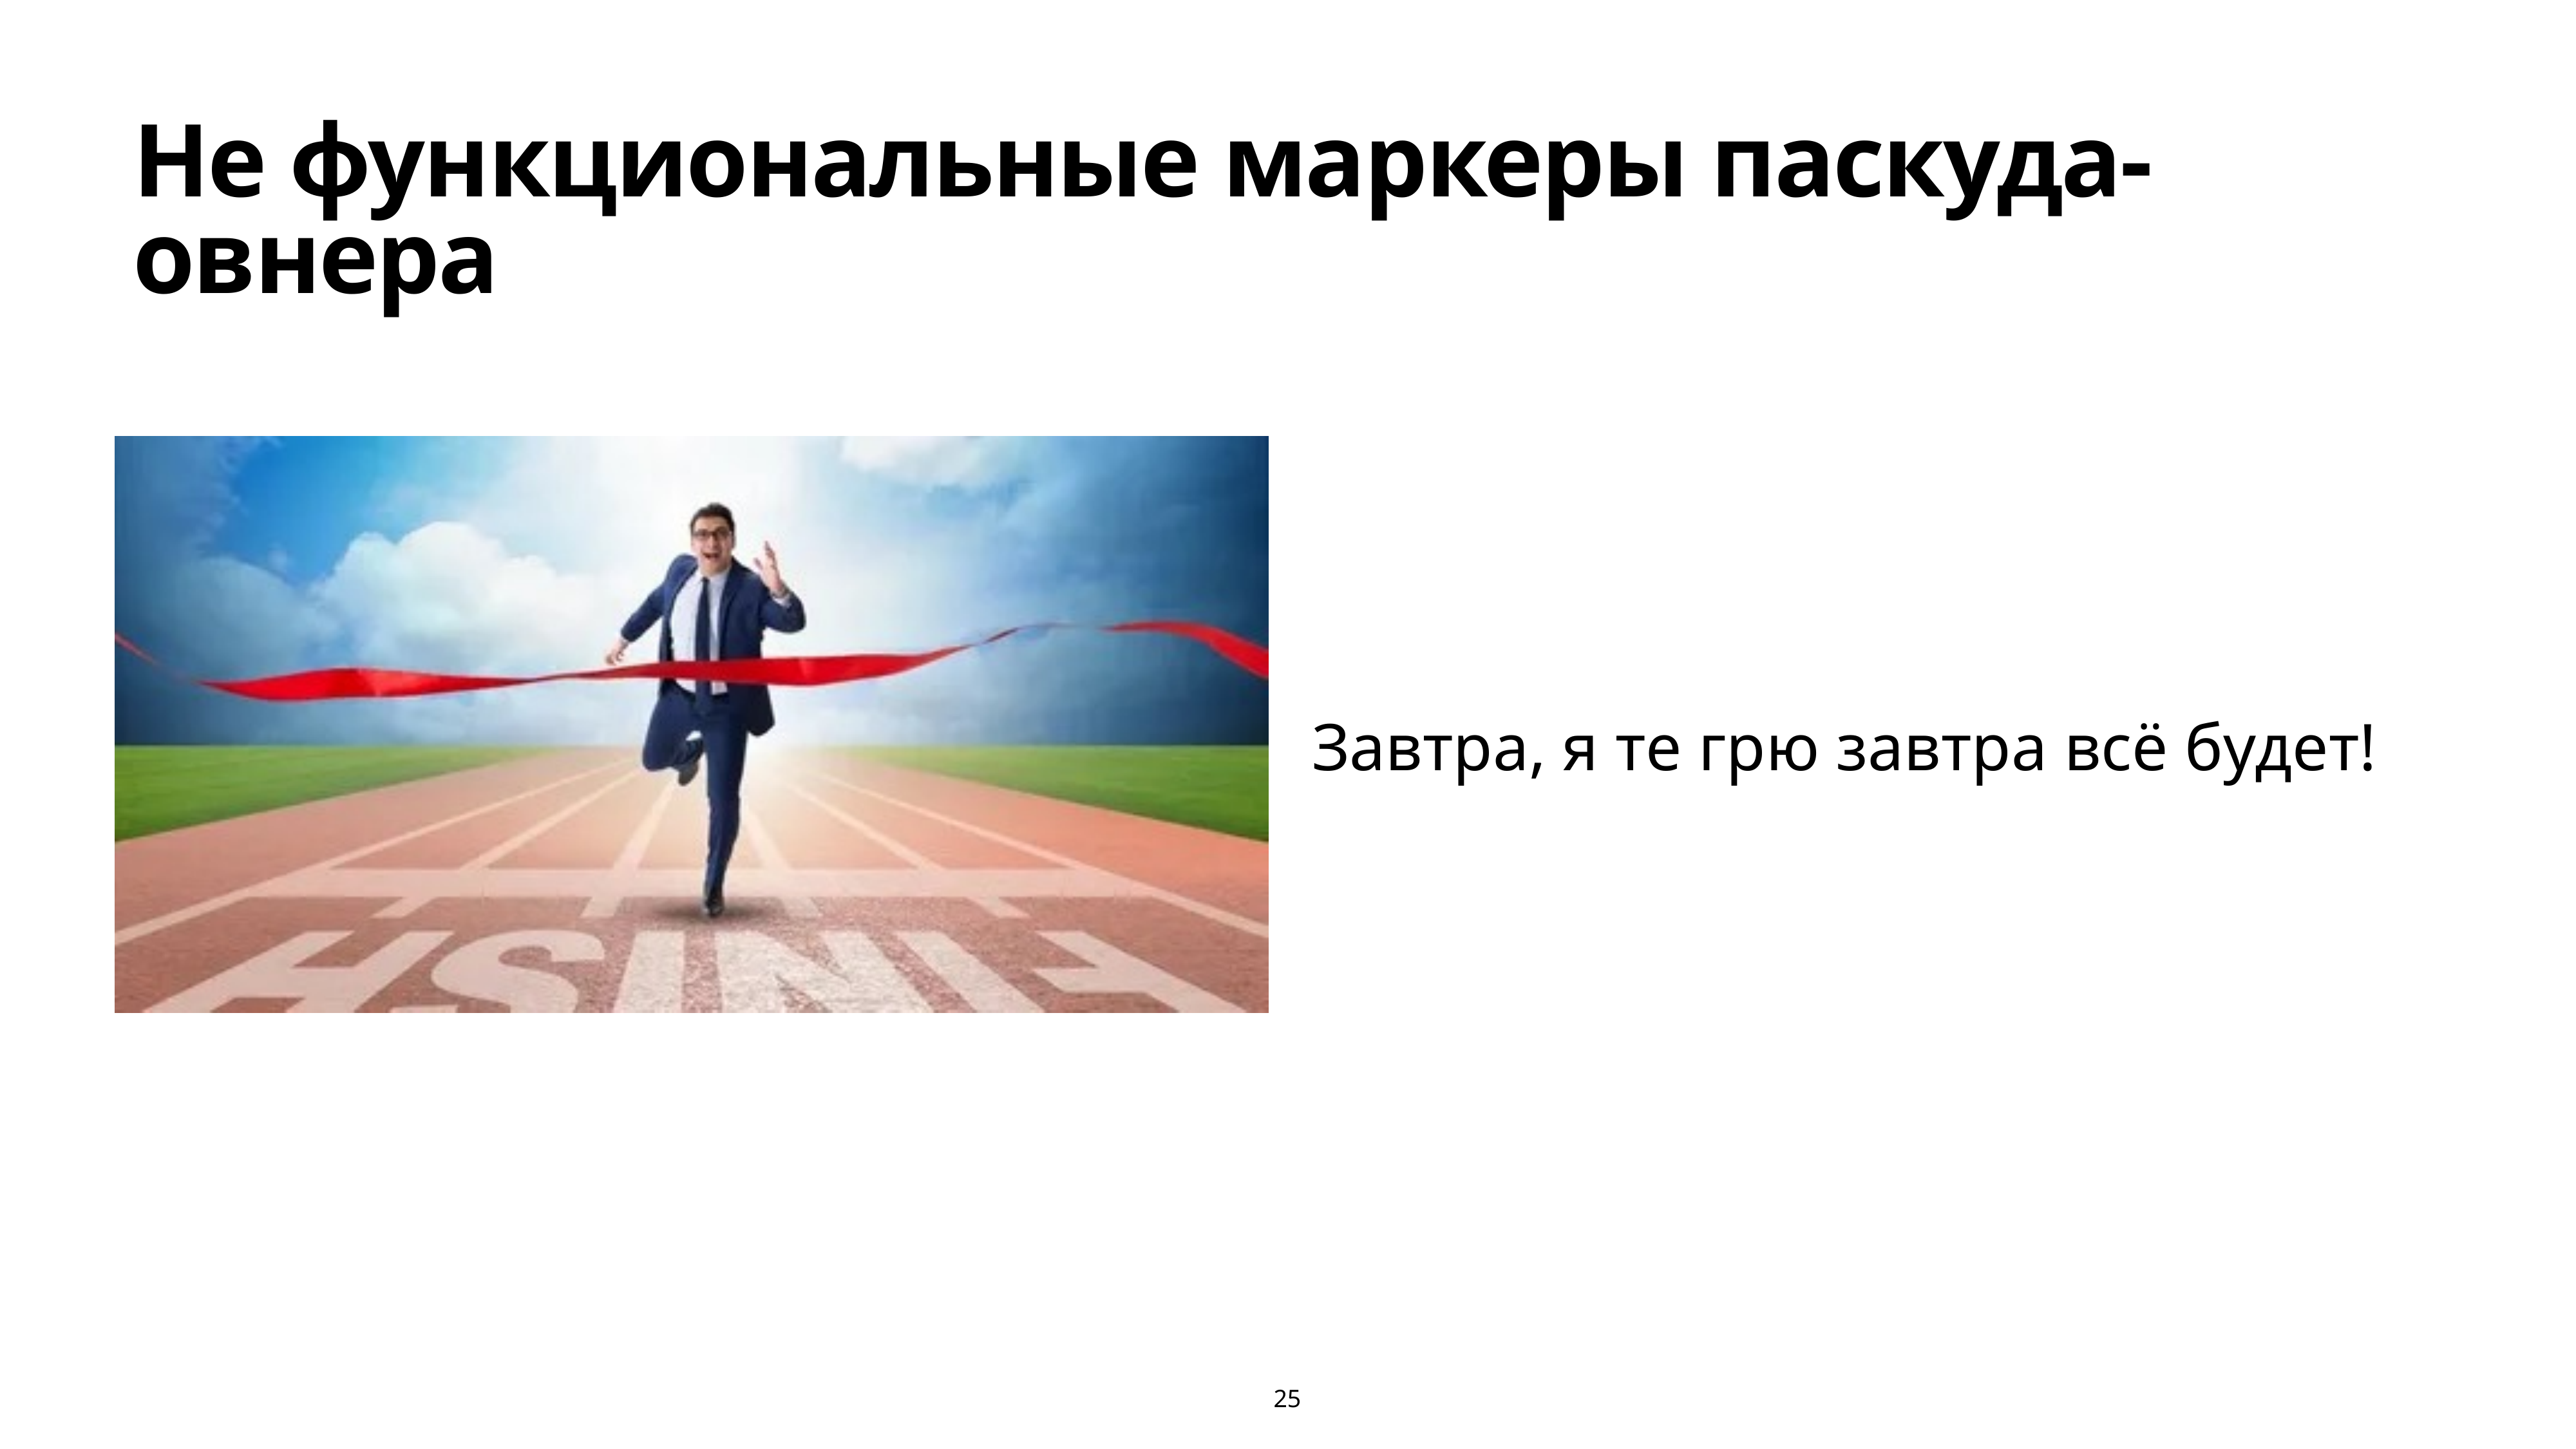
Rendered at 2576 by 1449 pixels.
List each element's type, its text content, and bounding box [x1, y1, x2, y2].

text_box Завтра, я те грю завтра всё будет! [1306, 710, 2383, 790]
slide_number 25 [1267, 1381, 1307, 1422]
picture [115, 436, 1269, 1013]
title Не функциональные маркеры паскуда-овнера [127, 113, 2449, 266]
